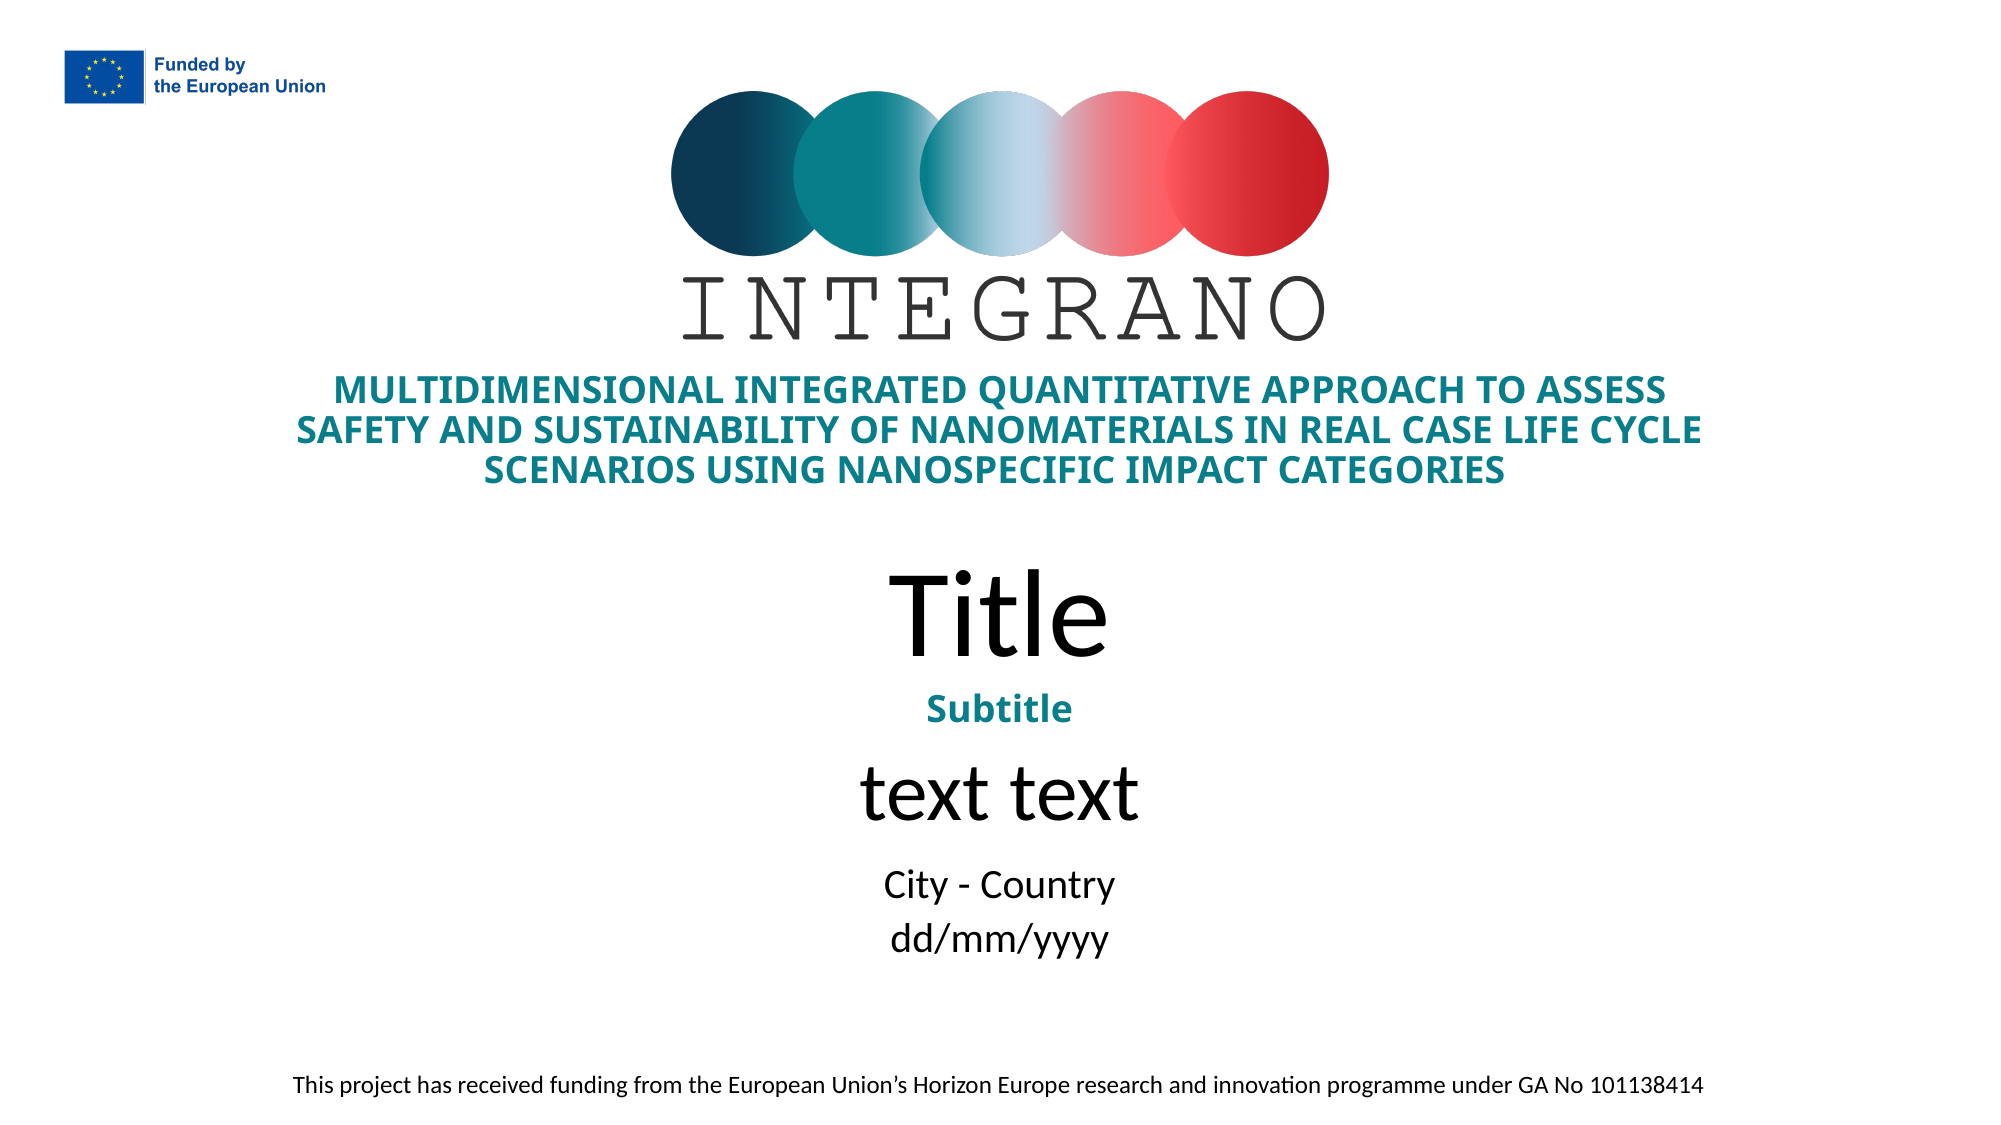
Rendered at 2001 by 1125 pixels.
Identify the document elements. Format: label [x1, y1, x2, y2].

picture [671, 91, 1329, 341]
picture [63, 49, 325, 105]
